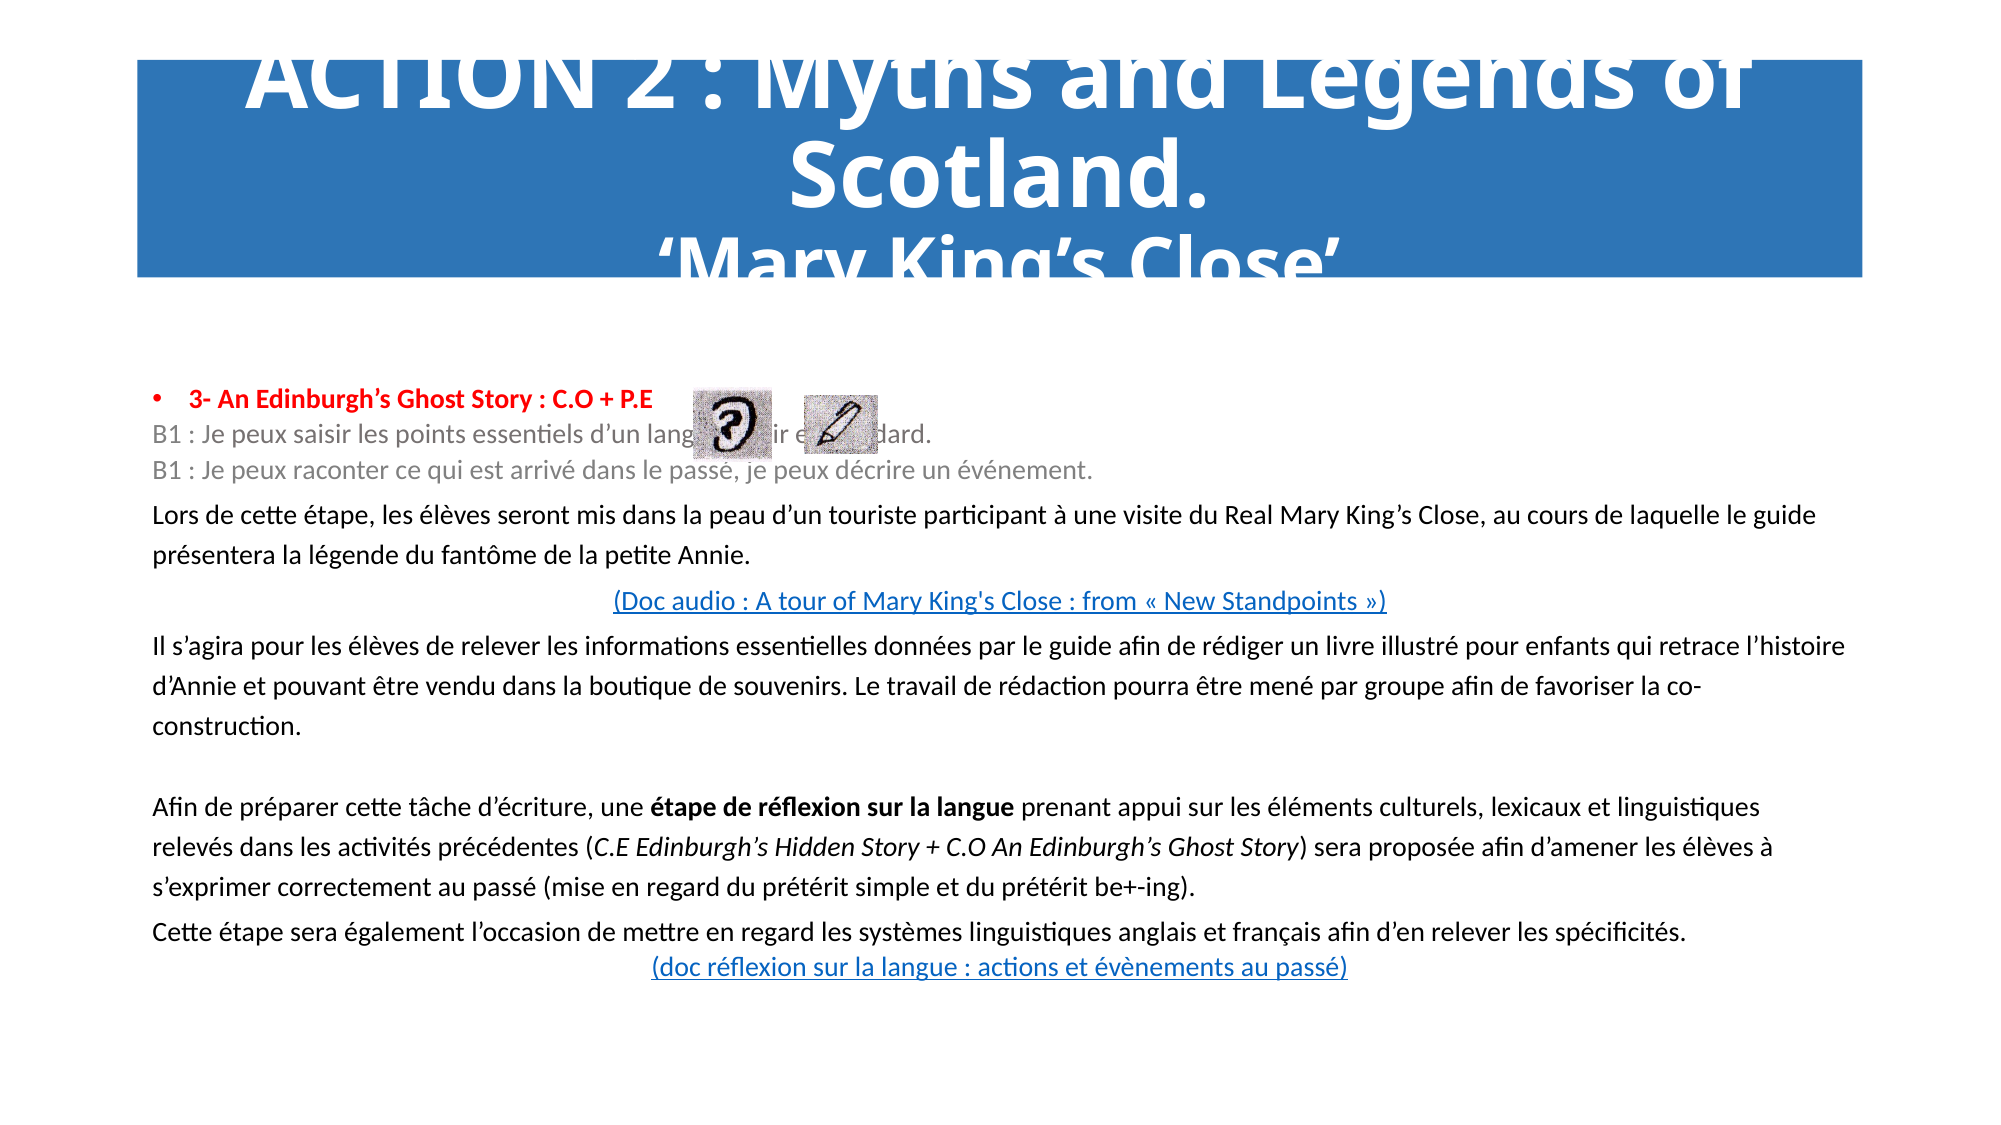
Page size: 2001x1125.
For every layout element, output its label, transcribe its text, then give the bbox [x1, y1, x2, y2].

picture [804, 395, 878, 454]
picture [693, 387, 772, 462]
list 3- An Edinburgh’s Ghost Story : C.O + P.E A B1 : Je peux saisir les points essentiels d’un langage clair et standard. B1 : Je peux raconter ce qui est arrivé dans le passé, je peux décrire un événement. Lors de cette étape, les élèves seront mis dans la peau d’un touriste participant à une visite du Real Mary King’s Close, au cours de laquelle le guide présentera la légende du fantôme de la petite Annie. (Doc audio : A tour of Mary King's Close : from « New Standpoints ») Il s’agira pour les élèves de relever les informations essentielles données par le guide afin de rédiger un livre illustré pour enfants qui retrace l’histoire d’Annie et pouvant être vendu dans la boutique de souvenirs. Le travail de rédaction pourra être mené par groupe afin de favoriser la co-construction. Afin de préparer cette tâche d’écriture, une étape de réflexion sur la langue prenant appui sur les éléments culturels, lexicaux et linguistiques relevés dans les activités précédentes (C.E Edinburgh’s Hidden Story + C.O An Edinburgh’s Ghost Story) sera proposée afin d’amener les élèves à s’exprimer correctement au passé (mise en regard du prétérit simple et du prétérit be+-ing). Cette étape sera également l’occasion de mettre en regard les systèmes linguistiques anglais et français afin d’en relever les spécificités. (doc réflexion sur la langue : actions et évènements au passé) [137, 299, 1863, 1103]
title ACTION 2 : Myths and Legends of Scotland. ‘Mary King’s Close’ [137, 59, 1863, 278]
